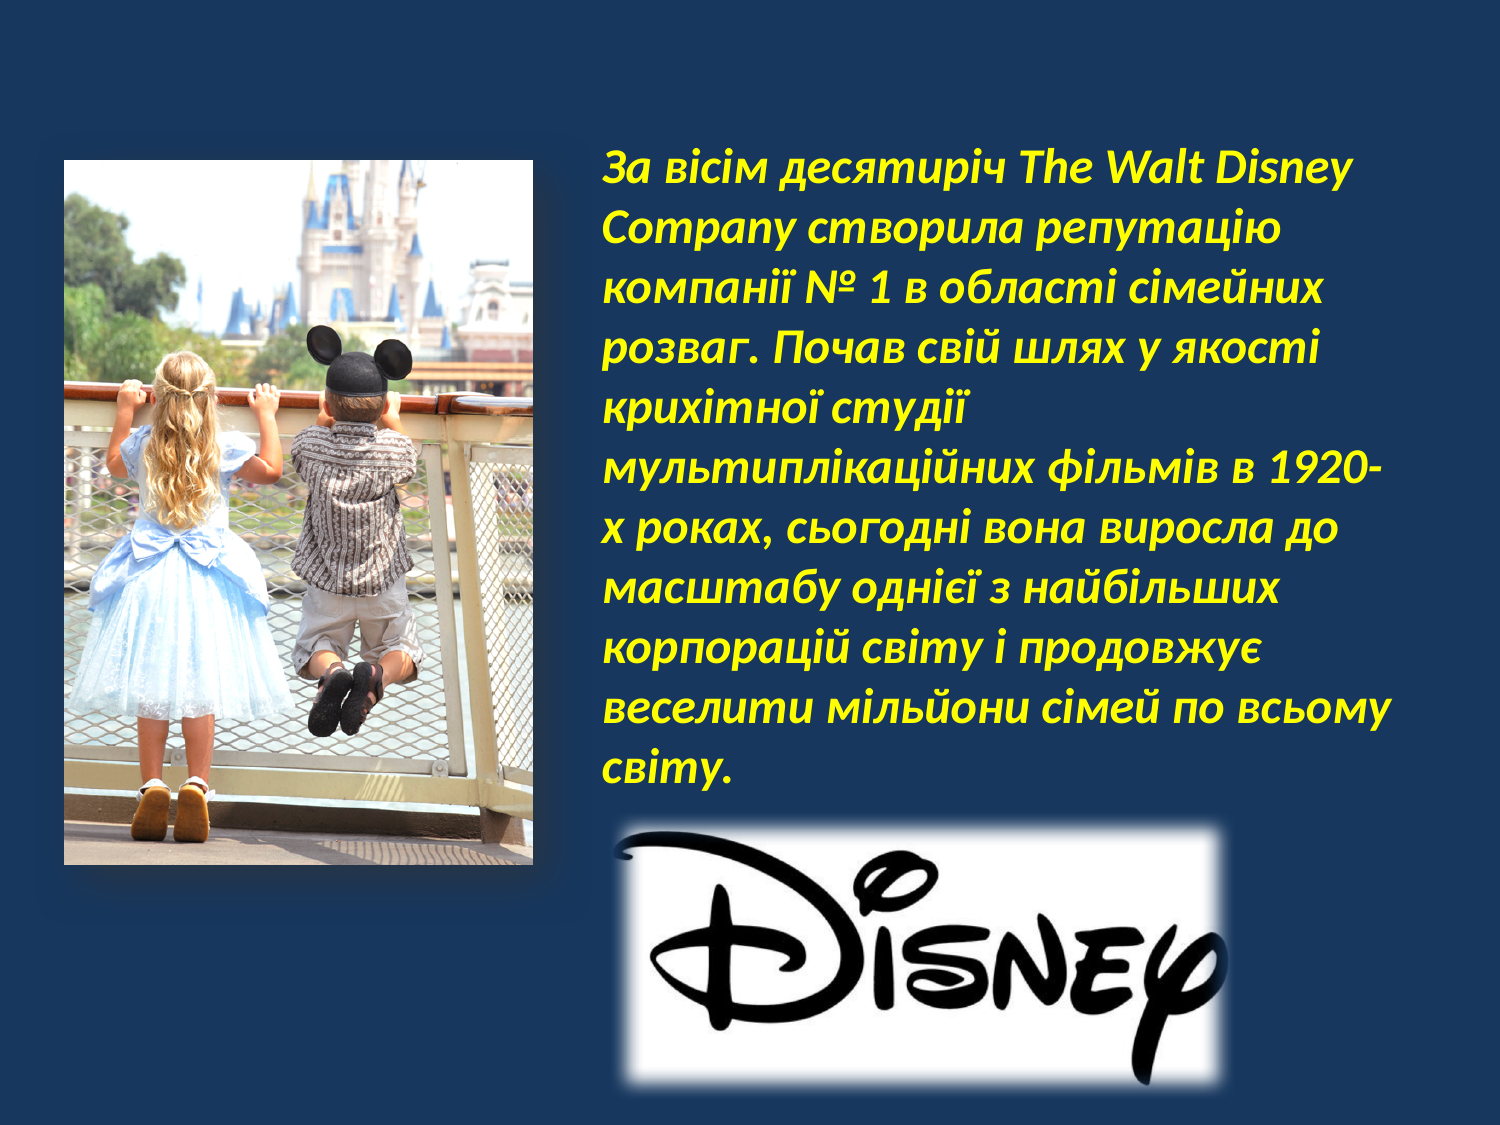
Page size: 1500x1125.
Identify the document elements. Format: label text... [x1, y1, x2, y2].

text_box За вісім десятиріч The Walt Disney Company створила репутацію компанії № 1 в області сімейних розваг. Почав свій шлях у якості крихітної студії мультиплікаційних фільмів в 1920-х роках, сьогодні вона виросла до масштабу однієї з найбільших корпорацій світу і продовжує веселити мільйони сімей по всьому світу. [586, 125, 1420, 801]
picture [608, 809, 1235, 1101]
picture [64, 160, 533, 865]
